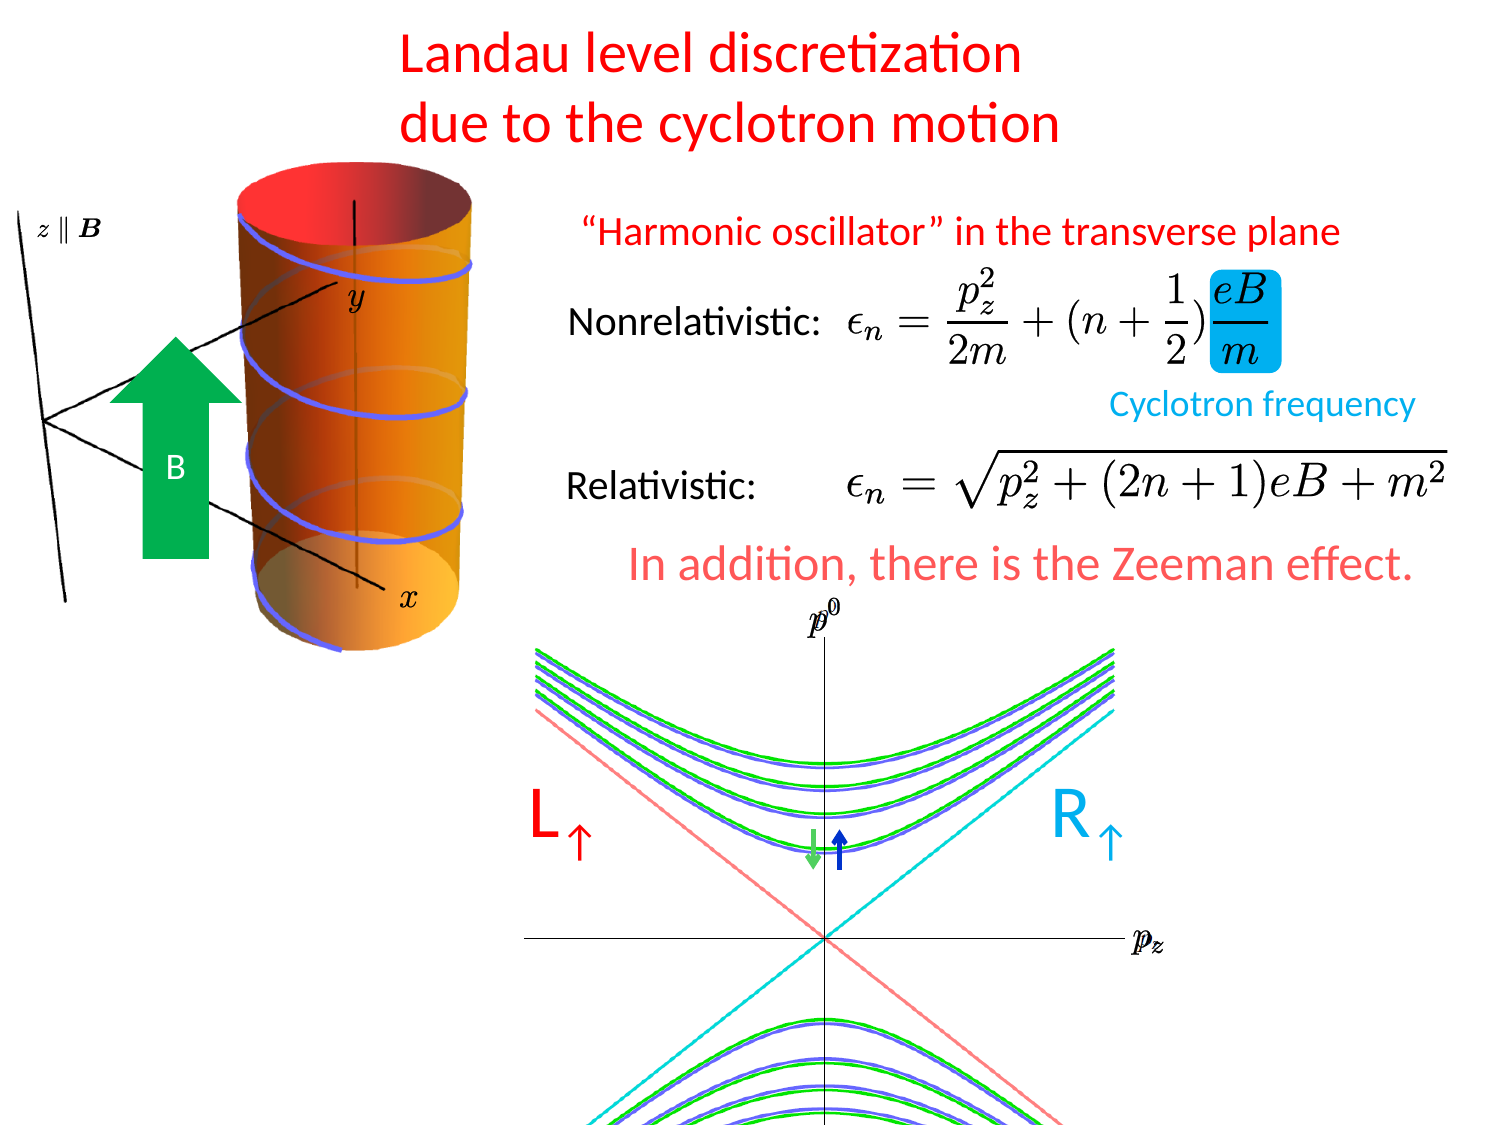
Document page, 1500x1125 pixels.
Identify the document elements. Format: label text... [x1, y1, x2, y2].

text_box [524, 597, 1164, 1125]
text_box Nonrelativistic: [686, 286, 837, 352]
text_box Cyclotron frequency [1094, 371, 1432, 432]
text_box “Harmonic oscillator” in the transverse plane [686, 196, 1357, 262]
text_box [548, 449, 1448, 517]
text_box In addition, there is the Zeeman effect. [686, 524, 1430, 598]
text_box Landau level discretization due to the cyclotron motion [384, 7, 1077, 162]
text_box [17, 101, 681, 653]
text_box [848, 266, 1282, 374]
